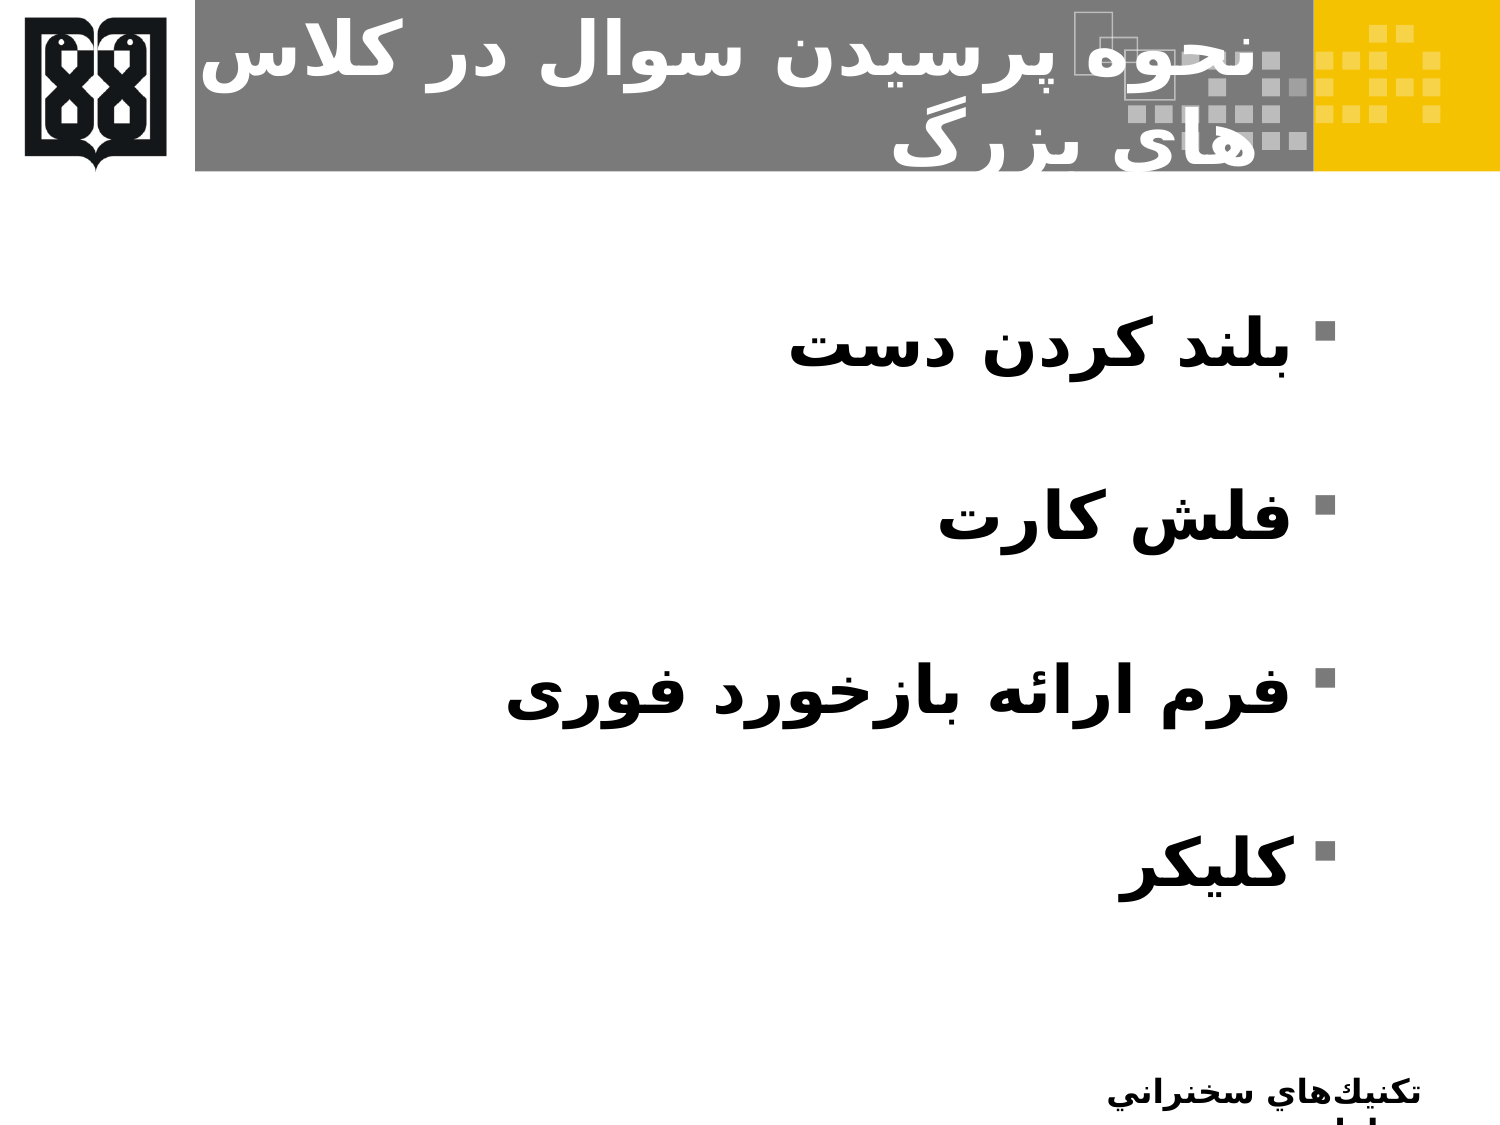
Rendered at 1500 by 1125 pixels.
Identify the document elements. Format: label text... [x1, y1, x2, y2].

picture [0, 0, 195, 172]
list بلند کردن دست فلش کارت فرم ارائه بازخورد فوری کلیکر [87, 212, 1432, 1050]
title نحوه پرسیدن سوال در کلاس های بزرگ [112, 50, 1275, 130]
footer تكنيك‌هاي سخنراني تعاملي [975, 1062, 1438, 1108]
